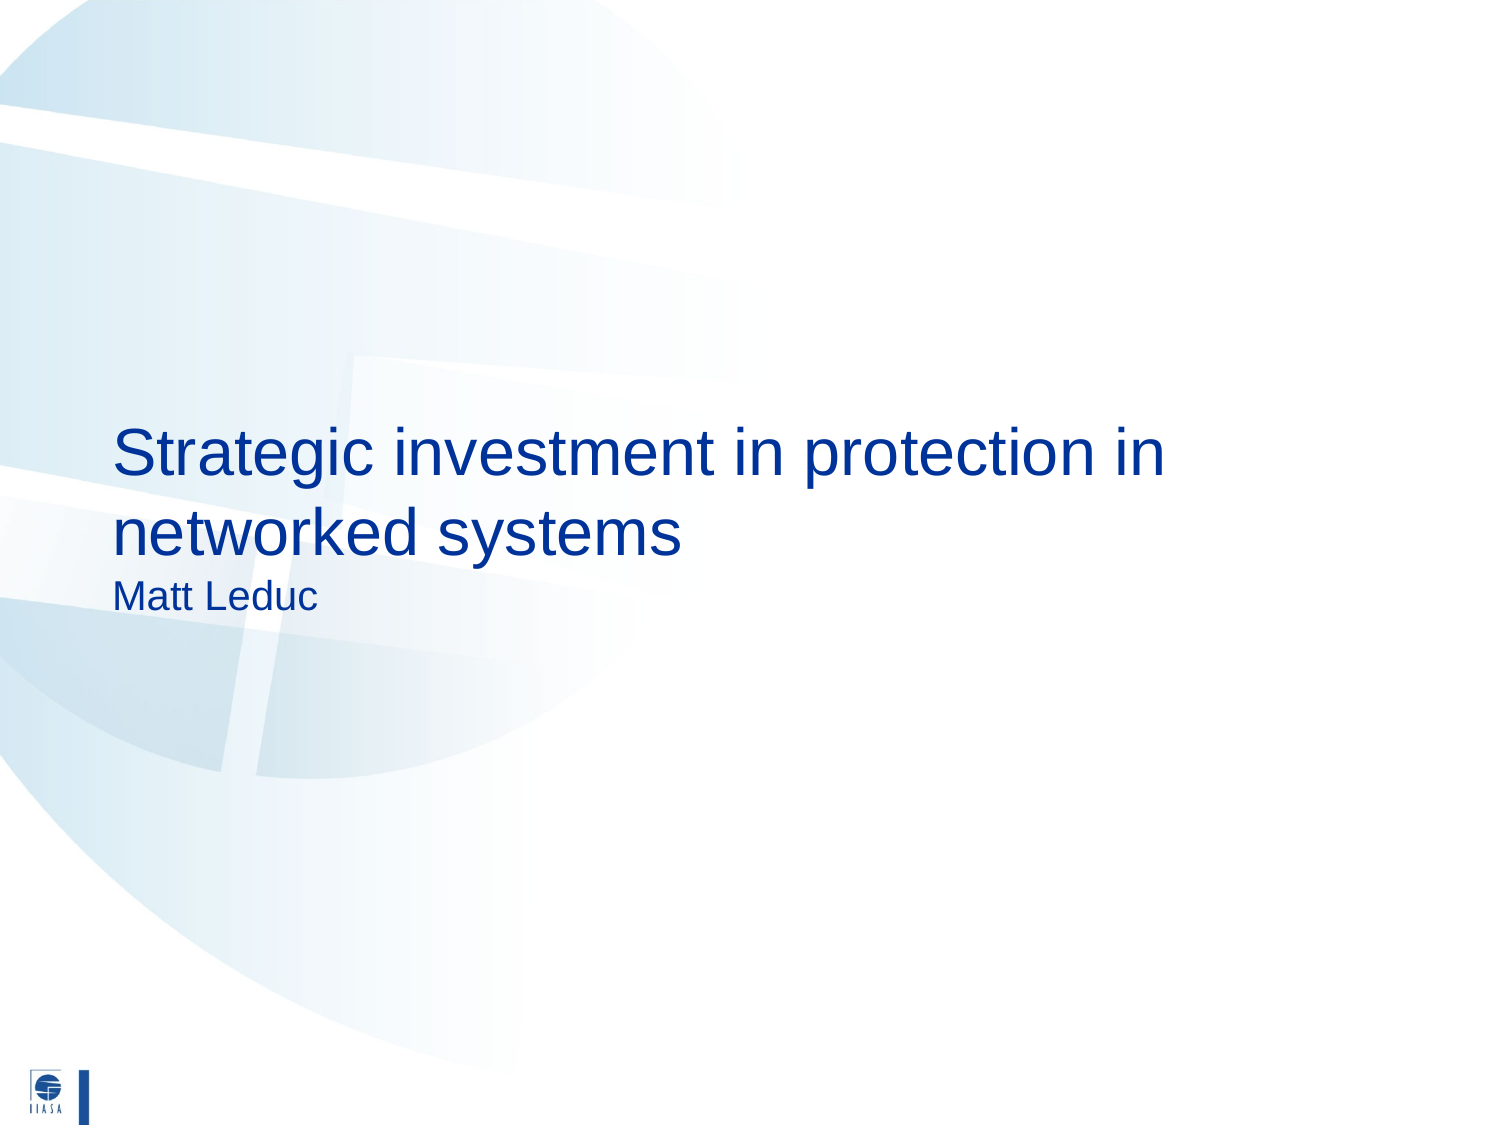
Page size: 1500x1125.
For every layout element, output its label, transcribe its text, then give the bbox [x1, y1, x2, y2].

title Strategic investment in protection in networked systems Matt Leduc [111, 408, 1425, 717]
picture [0, 0, 1500, 1125]
